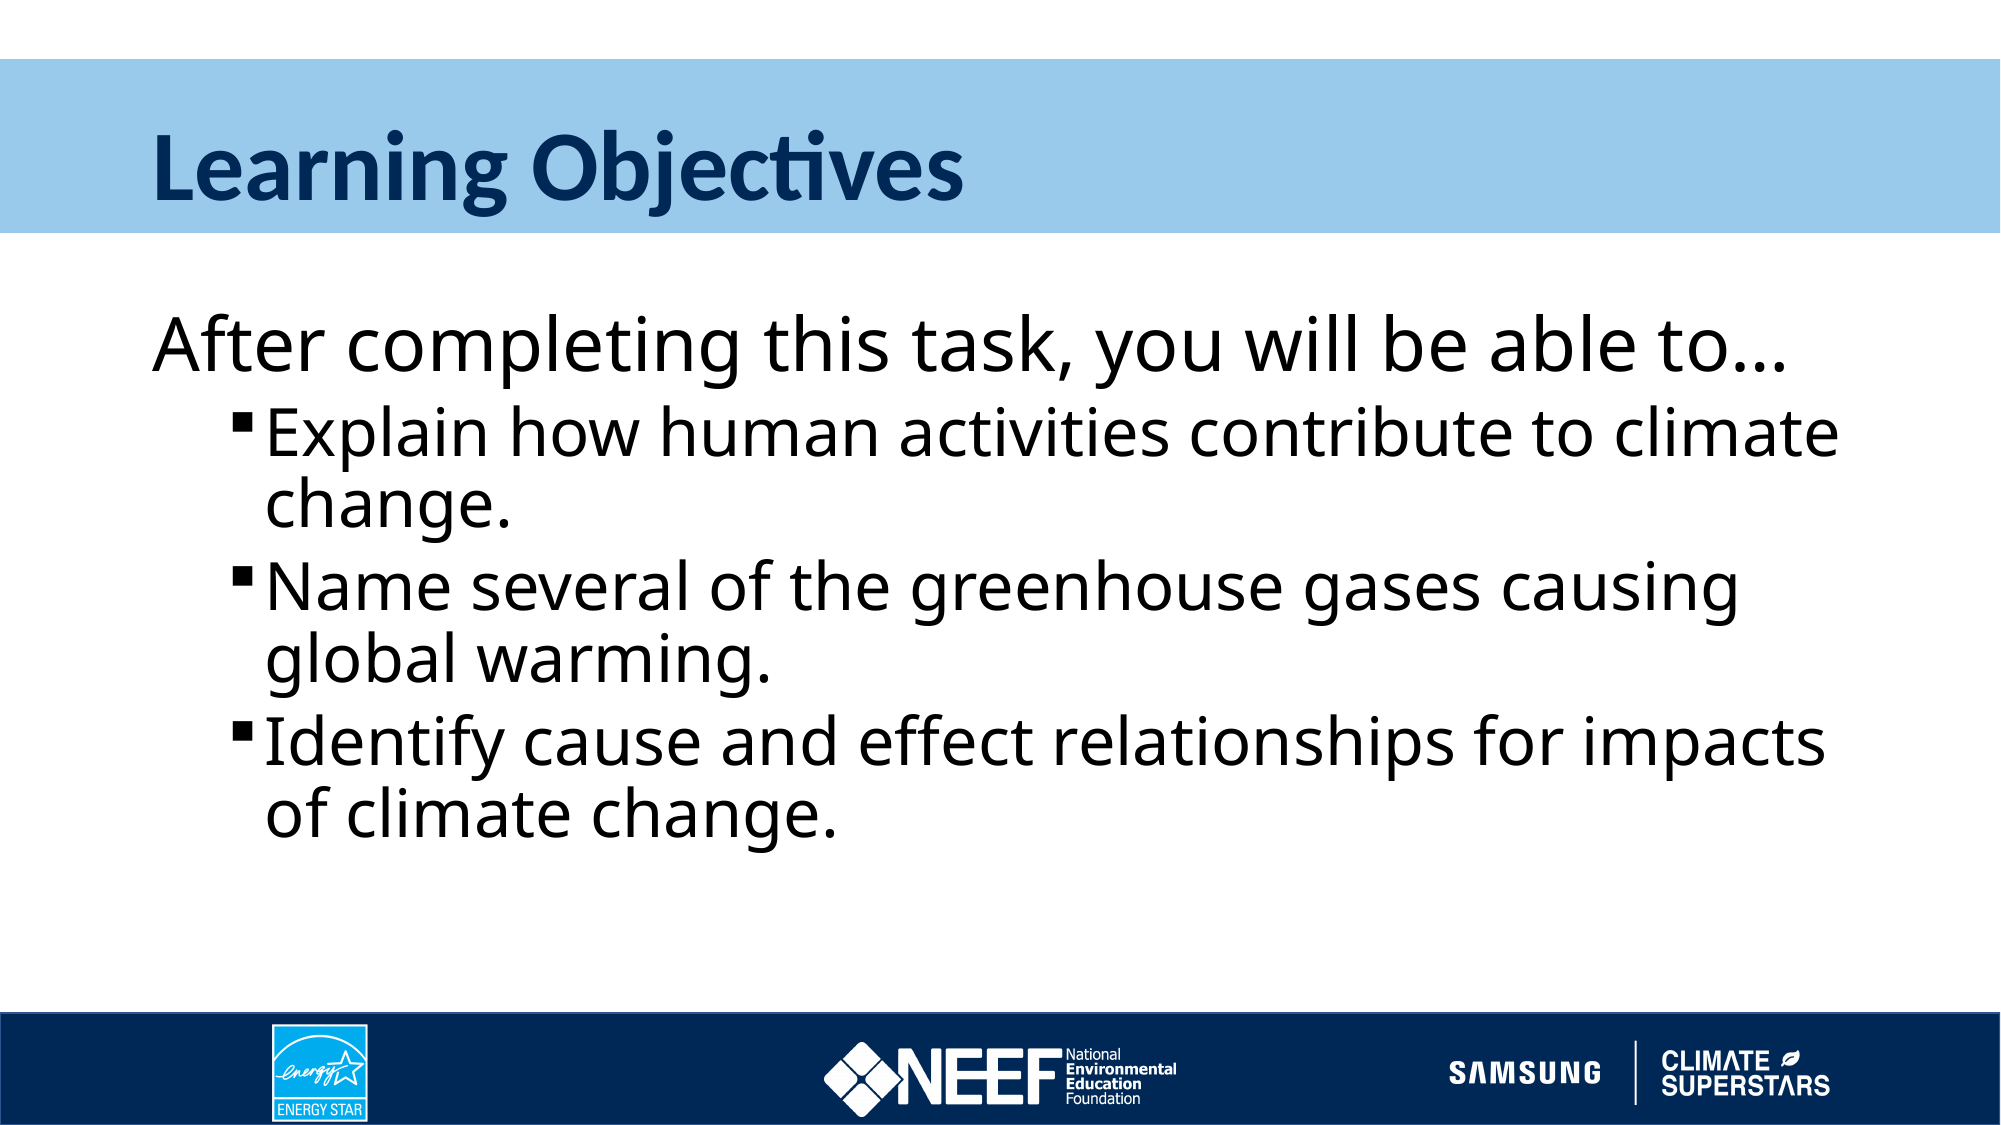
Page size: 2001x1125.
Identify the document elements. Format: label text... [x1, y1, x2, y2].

picture [824, 1042, 1176, 1117]
picture [272, 1024, 368, 1122]
picture [1420, 1017, 1855, 1125]
list After completing this task, you will be able to… Explain how human activities contribute to climate change. Name several of the greenhouse gases causing global warming. Identify cause and effect relationships for impacts of climate change. [137, 299, 1863, 939]
title Learning Objectives [137, 59, 1863, 278]
